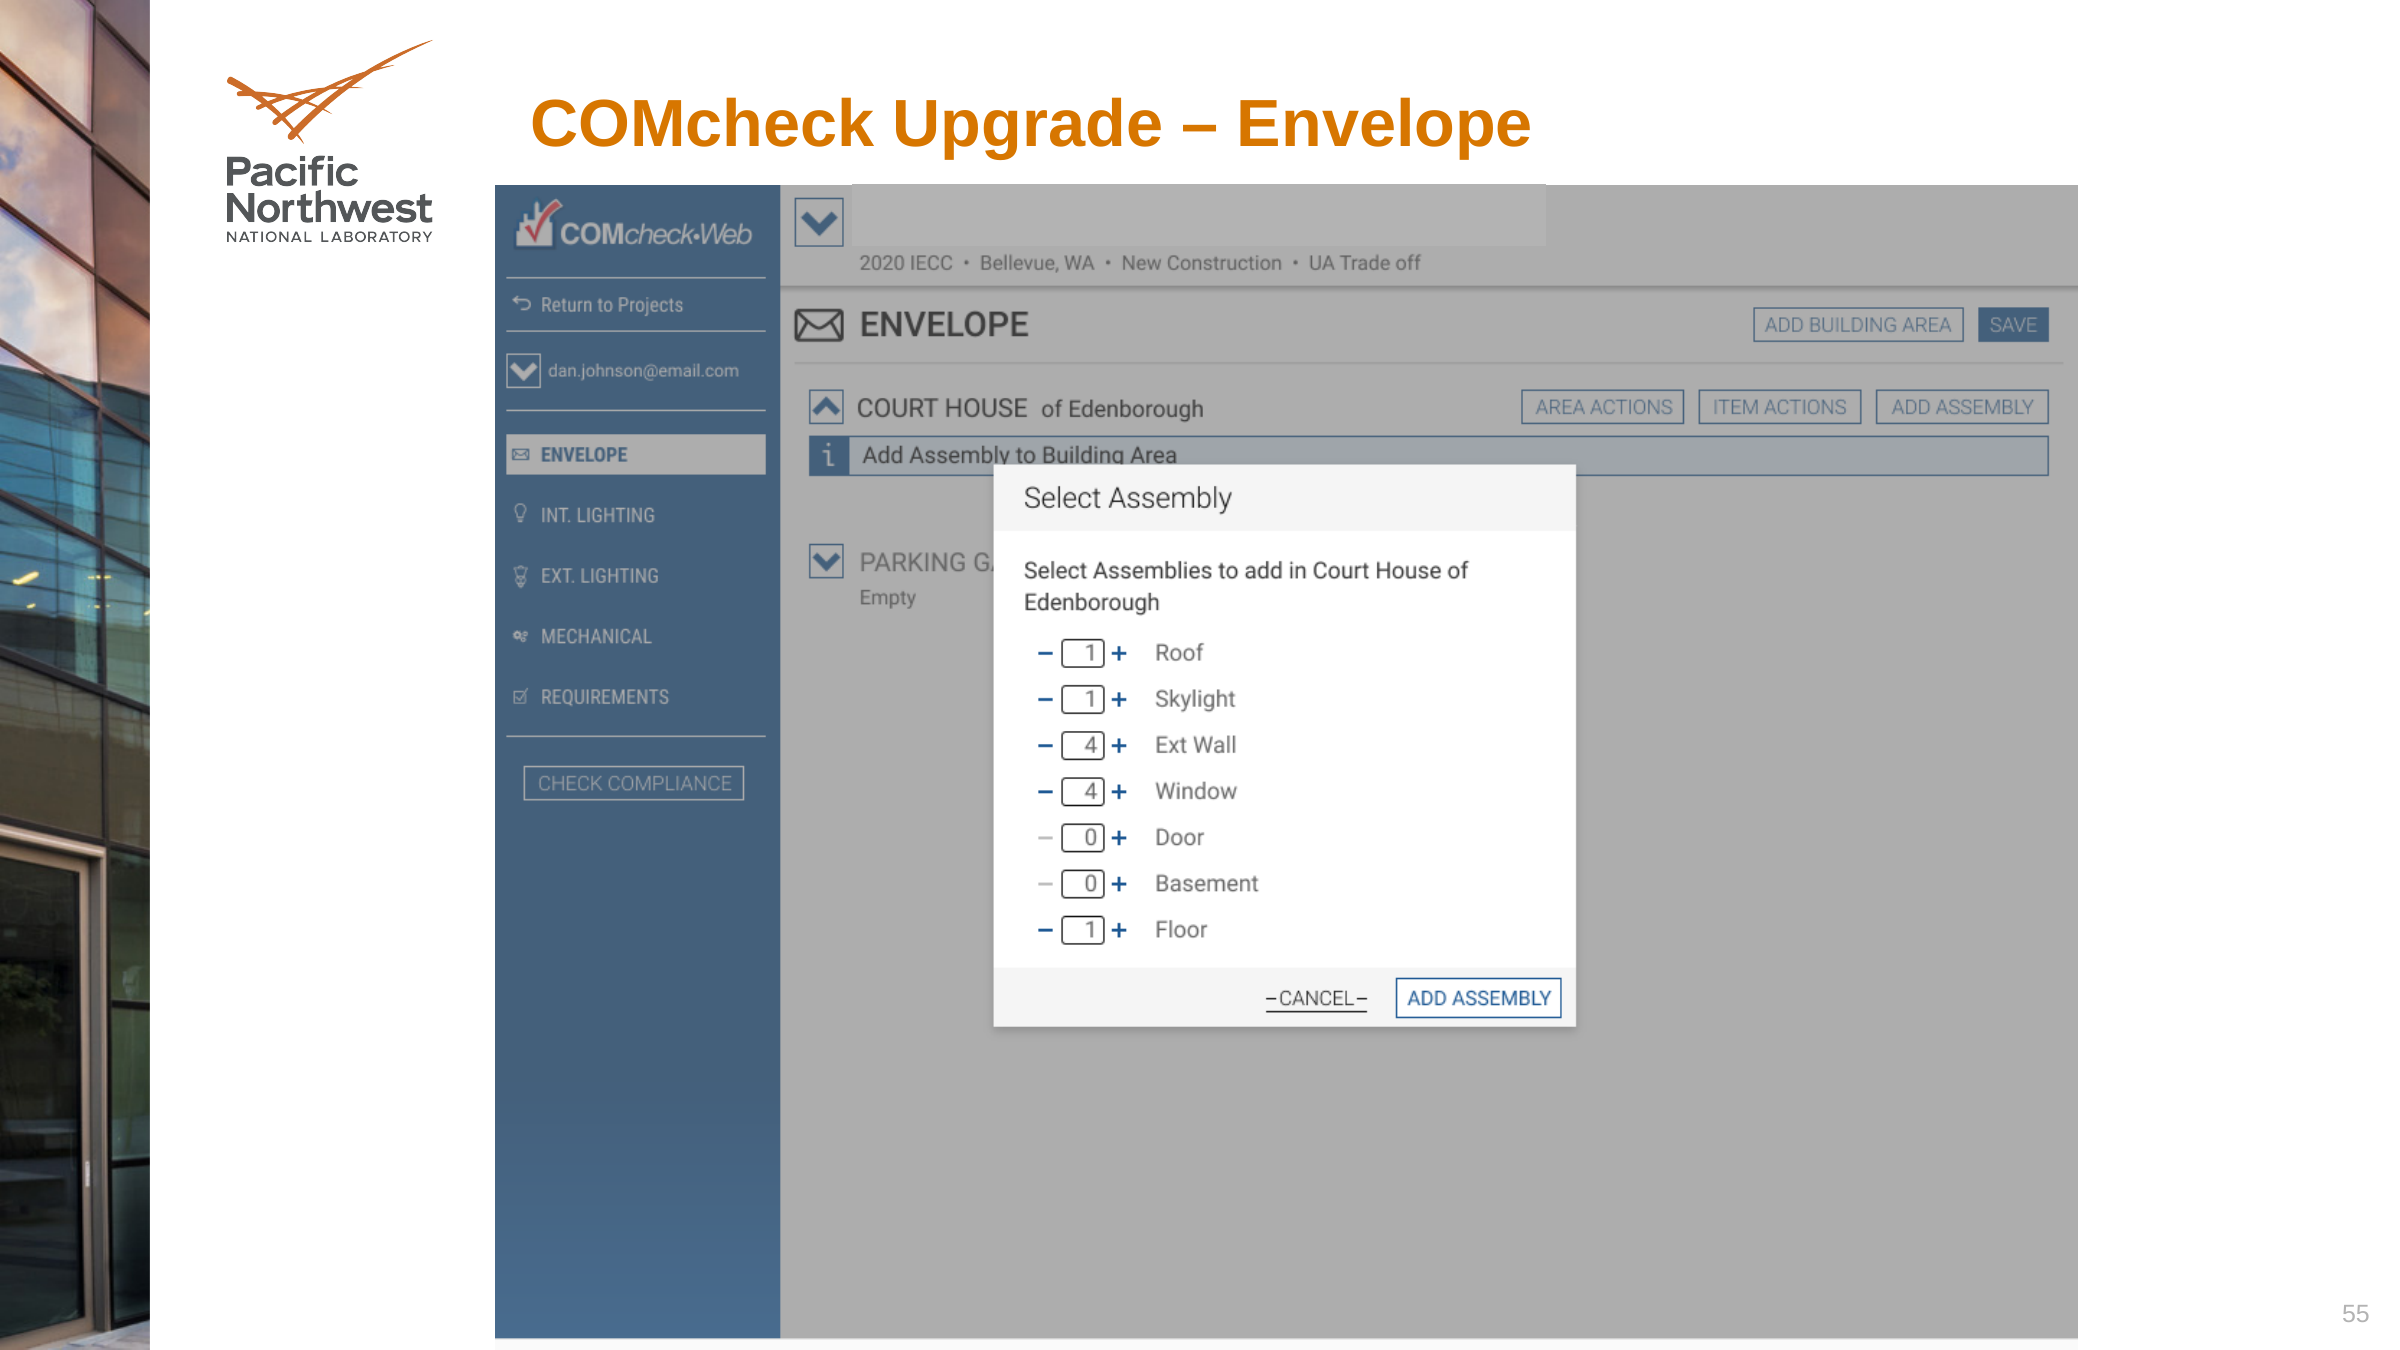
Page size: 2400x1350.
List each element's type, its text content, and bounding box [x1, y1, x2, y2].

picture [225, 38, 435, 244]
slide_number 55 [2295, 1275, 2370, 1350]
picture [495, 185, 2078, 1350]
picture [0, 0, 149, 1350]
text_box COMcheck Upgrade – Envelope [529, 79, 1925, 160]
